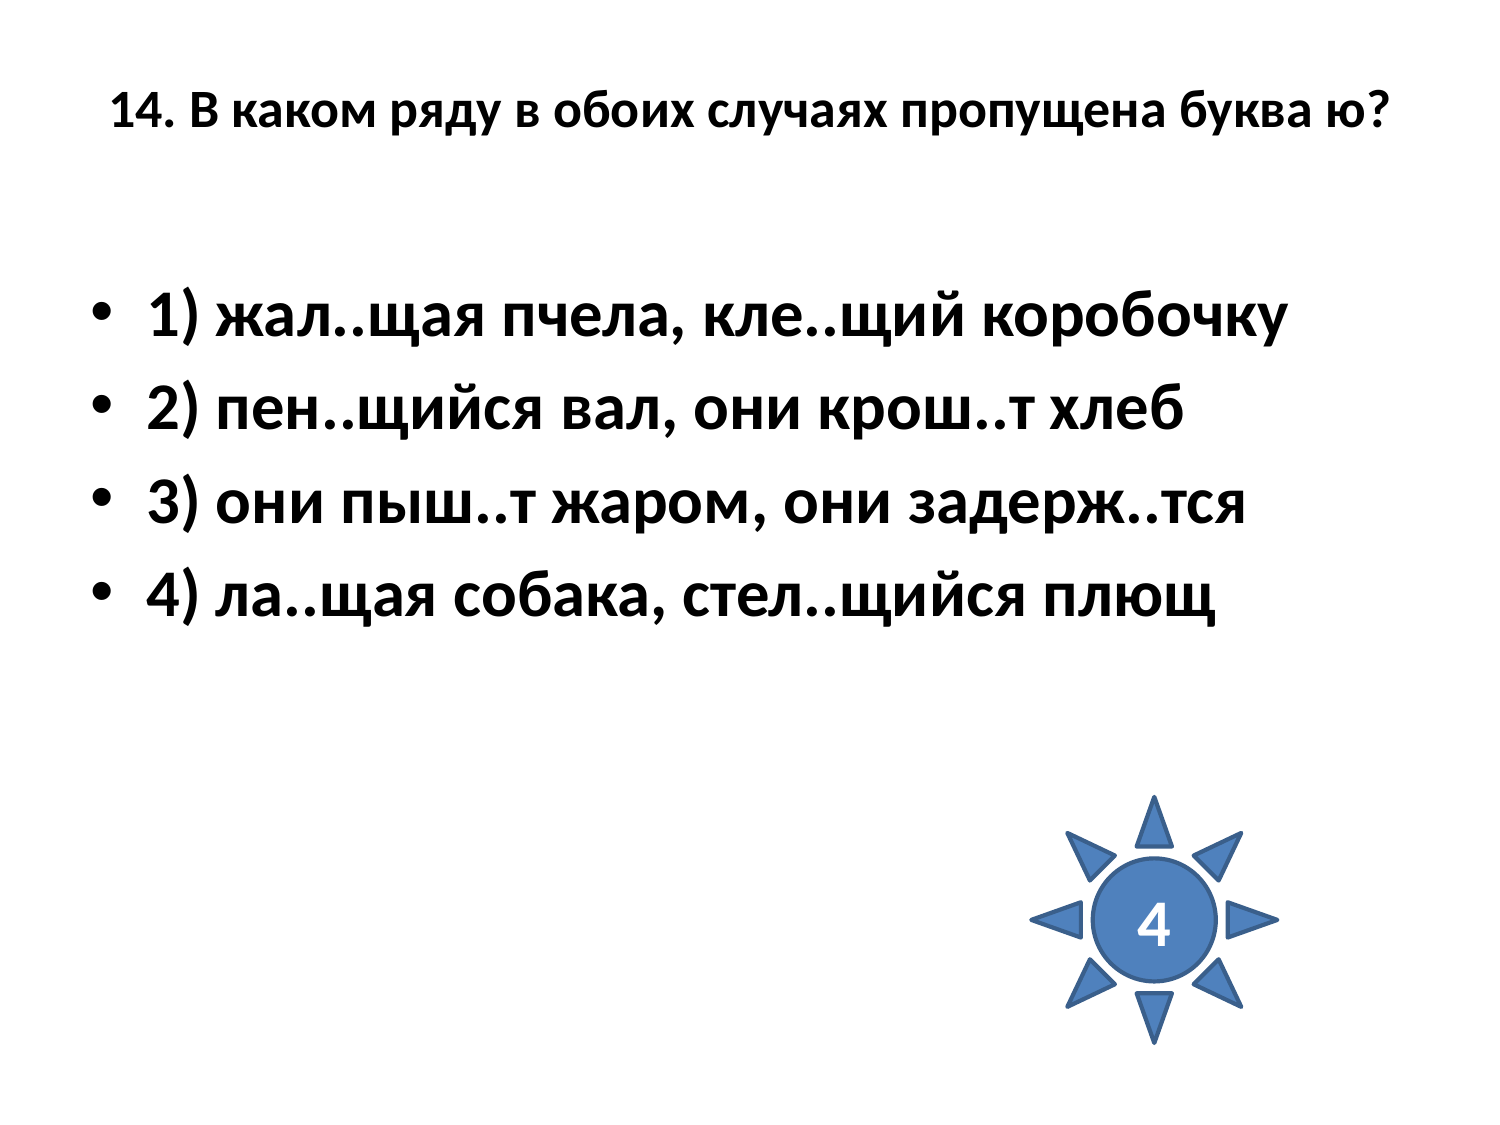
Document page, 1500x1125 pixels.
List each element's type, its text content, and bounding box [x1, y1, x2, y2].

text_box 4 [1134, 794, 1174, 849]
text_box 4 [1134, 991, 1174, 1046]
title 14. В каком ряду в обоих случаях пропущена буква ю? [75, 45, 1425, 233]
text_box 4 [1191, 957, 1244, 1009]
text_box 4 [1090, 856, 1218, 984]
text_box 4 [1065, 831, 1117, 883]
text_box 4 [1225, 900, 1280, 940]
list 1) жал..щая пчела, кле..щий коробочку 2) пен..щийся вал, они крош..т хлеб 3) они пыш..т жаром, они задерж..тся 4) ла..щая собака, стел..щийся плющ [75, 262, 1425, 1005]
text_box 4 [1065, 957, 1117, 1009]
text_box 4 [1029, 900, 1083, 940]
text_box 4 [1191, 831, 1244, 883]
